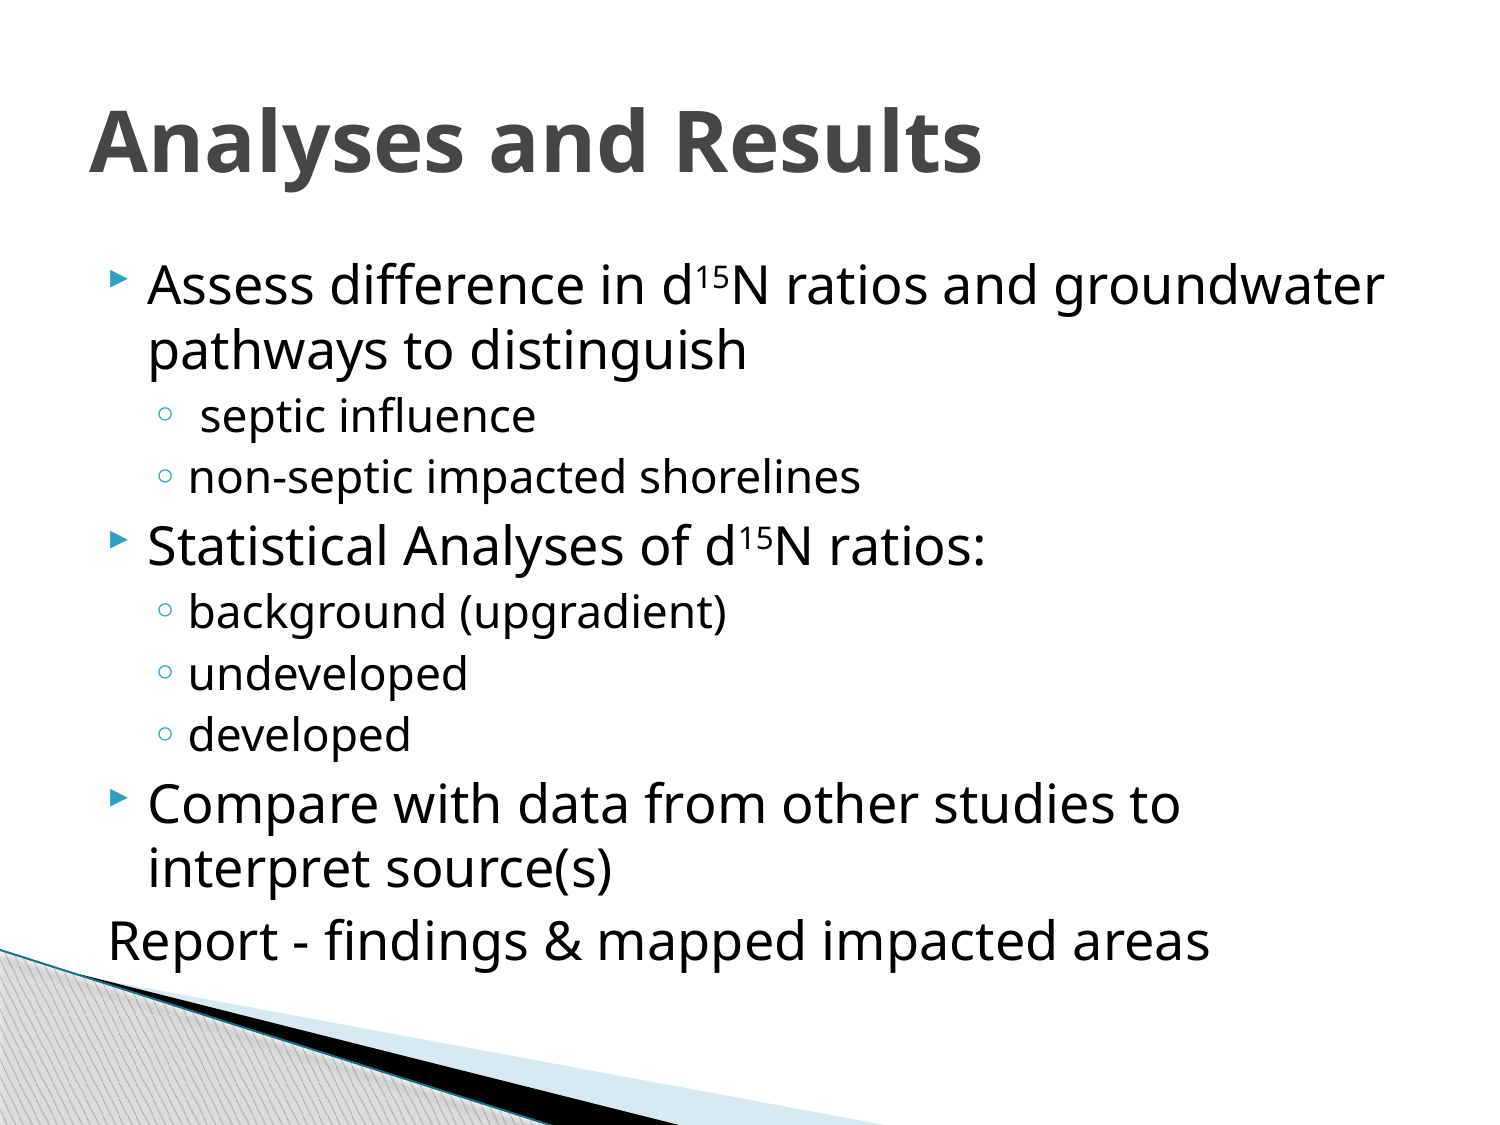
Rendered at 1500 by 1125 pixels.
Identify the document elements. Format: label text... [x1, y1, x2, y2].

list Assess difference in d15N ratios and groundwater pathways to distinguish septic influence non-septic impacted shorelines Statistical Analyses of d15N ratios: background (upgradient) undeveloped developed Compare with data from other studies to interpret source(s) Report - findings & mapped impacted areas [75, 243, 1425, 986]
title Analyses and Results [75, 45, 1425, 233]
